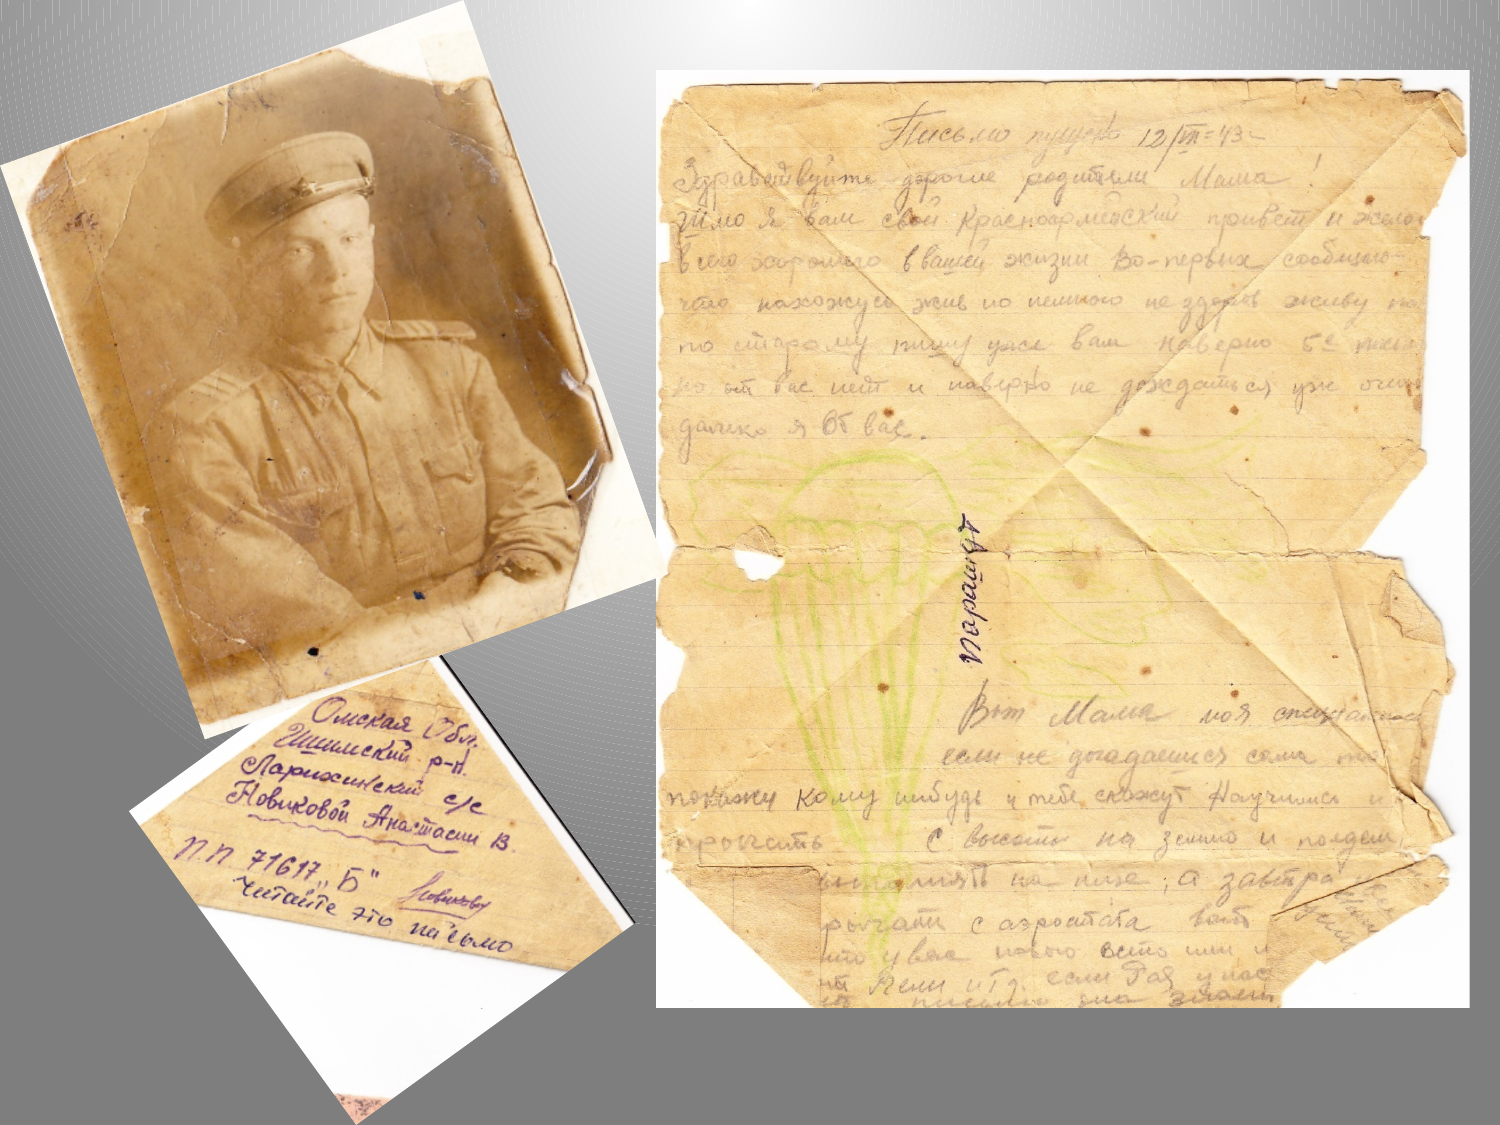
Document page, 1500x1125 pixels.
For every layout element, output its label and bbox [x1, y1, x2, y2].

list [655, 70, 1470, 1009]
picture [0, 0, 655, 1125]
